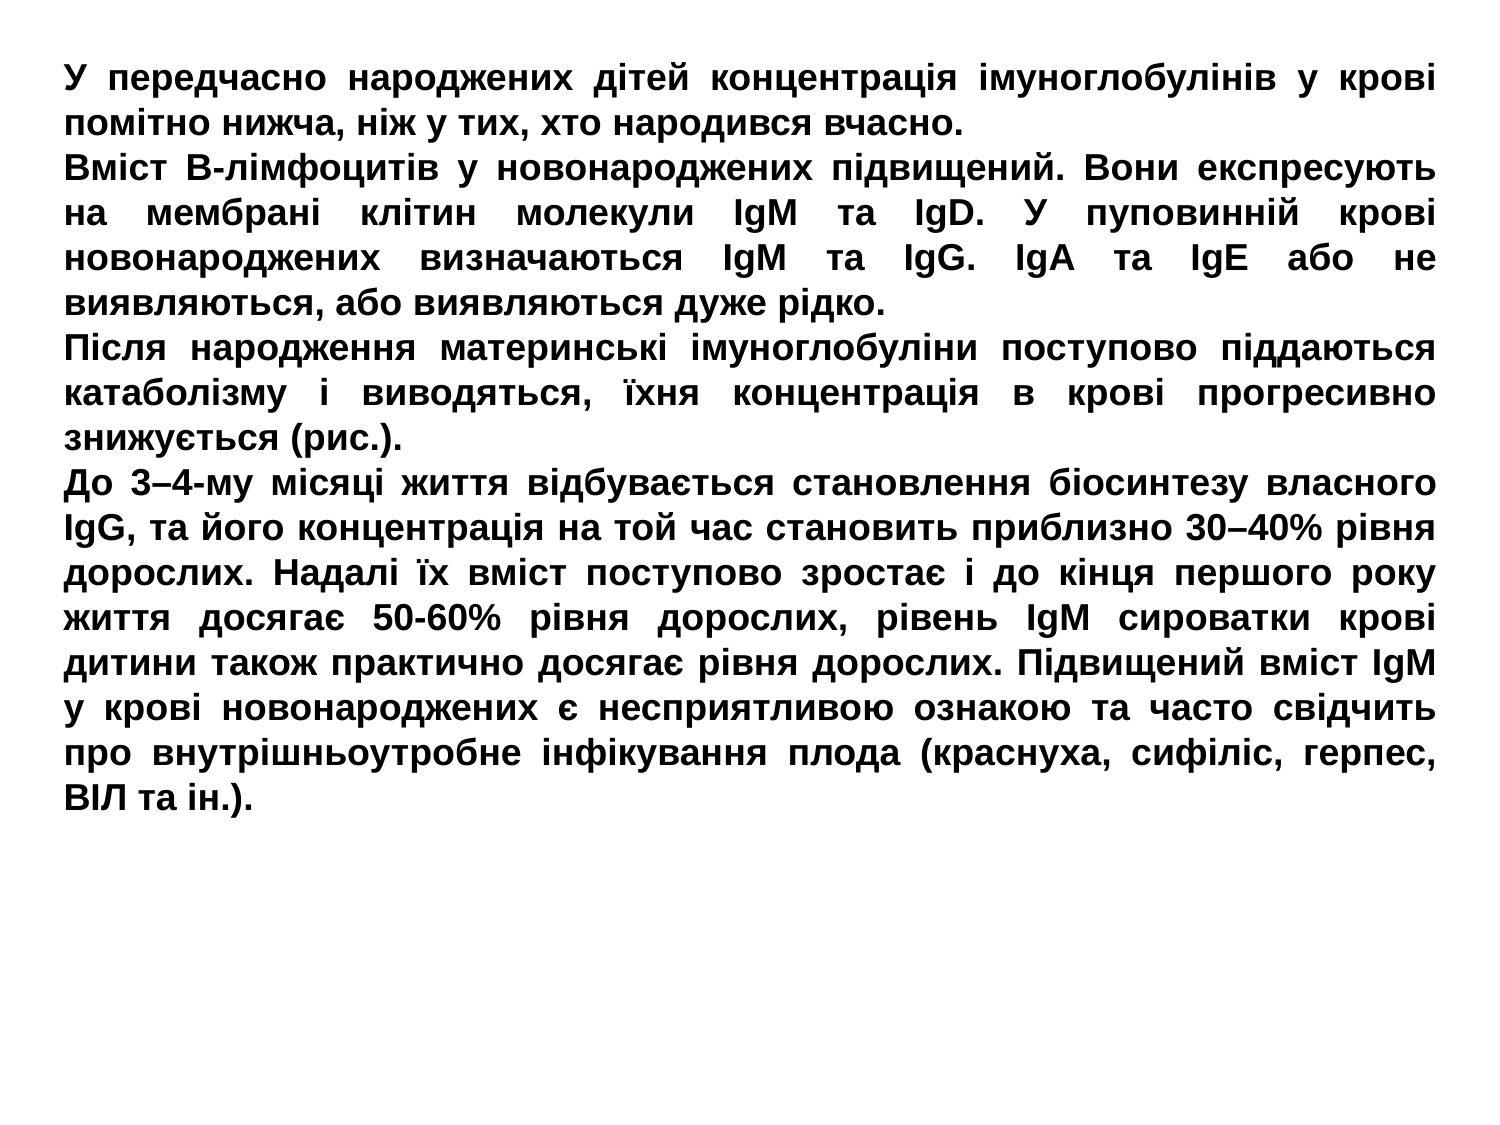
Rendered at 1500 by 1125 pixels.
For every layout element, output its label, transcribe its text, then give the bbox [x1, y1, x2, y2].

text_box У передчасно народжених дітей концентрація імуноглобулінів у крові помітно нижча, ніж у тих, хто народився вчасно. Вміст В-лімфоцитів у новонароджених підвищений. Вони експресують на мембрані клітин молекули IgM та IgD. У пуповинній крові новонароджених визначаються IgM та IgG. IgA та IgE або не виявляються, або виявляються дуже рідко. Після народження материнські імуноглобуліни поступово піддаються катаболізму і виводяться, їхня концентрація в крові прогресивно знижується (рис.). До 3–4-му місяці життя відбувається становлення біосинтезу власного IgG, та його концентрація на той час становить приблизно 30–40% рівня дорослих. Надалі їх вміст поступово зростає і до кінця першого року життя досягає 50-60% рівня дорослих, рівень IgM сироватки крові дитини також практично досягає рівня дорослих. Підвищений вміст IgM у крові новонароджених є несприятливою ознакою та часто свідчить про внутрішньоутробне інфікування плода (краснуха, сифіліс, герпес, ВІЛ та ін.). [48, 45, 1453, 871]
